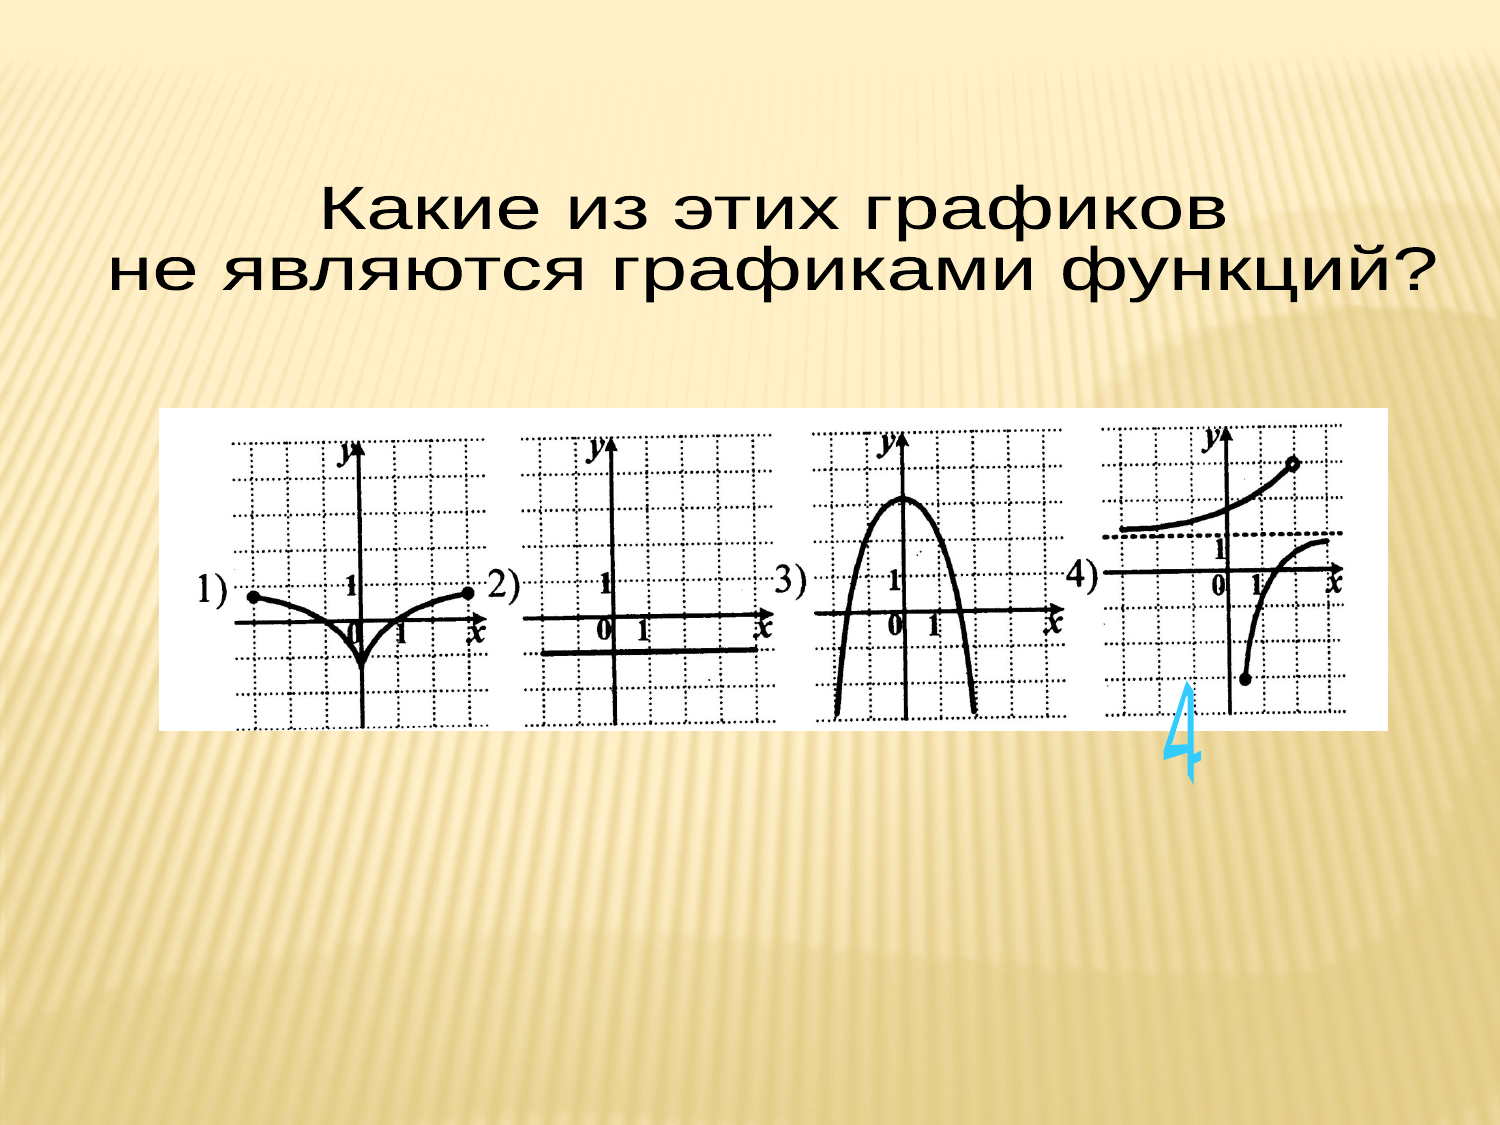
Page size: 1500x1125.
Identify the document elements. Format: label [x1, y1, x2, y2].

picture [159, 408, 1389, 731]
